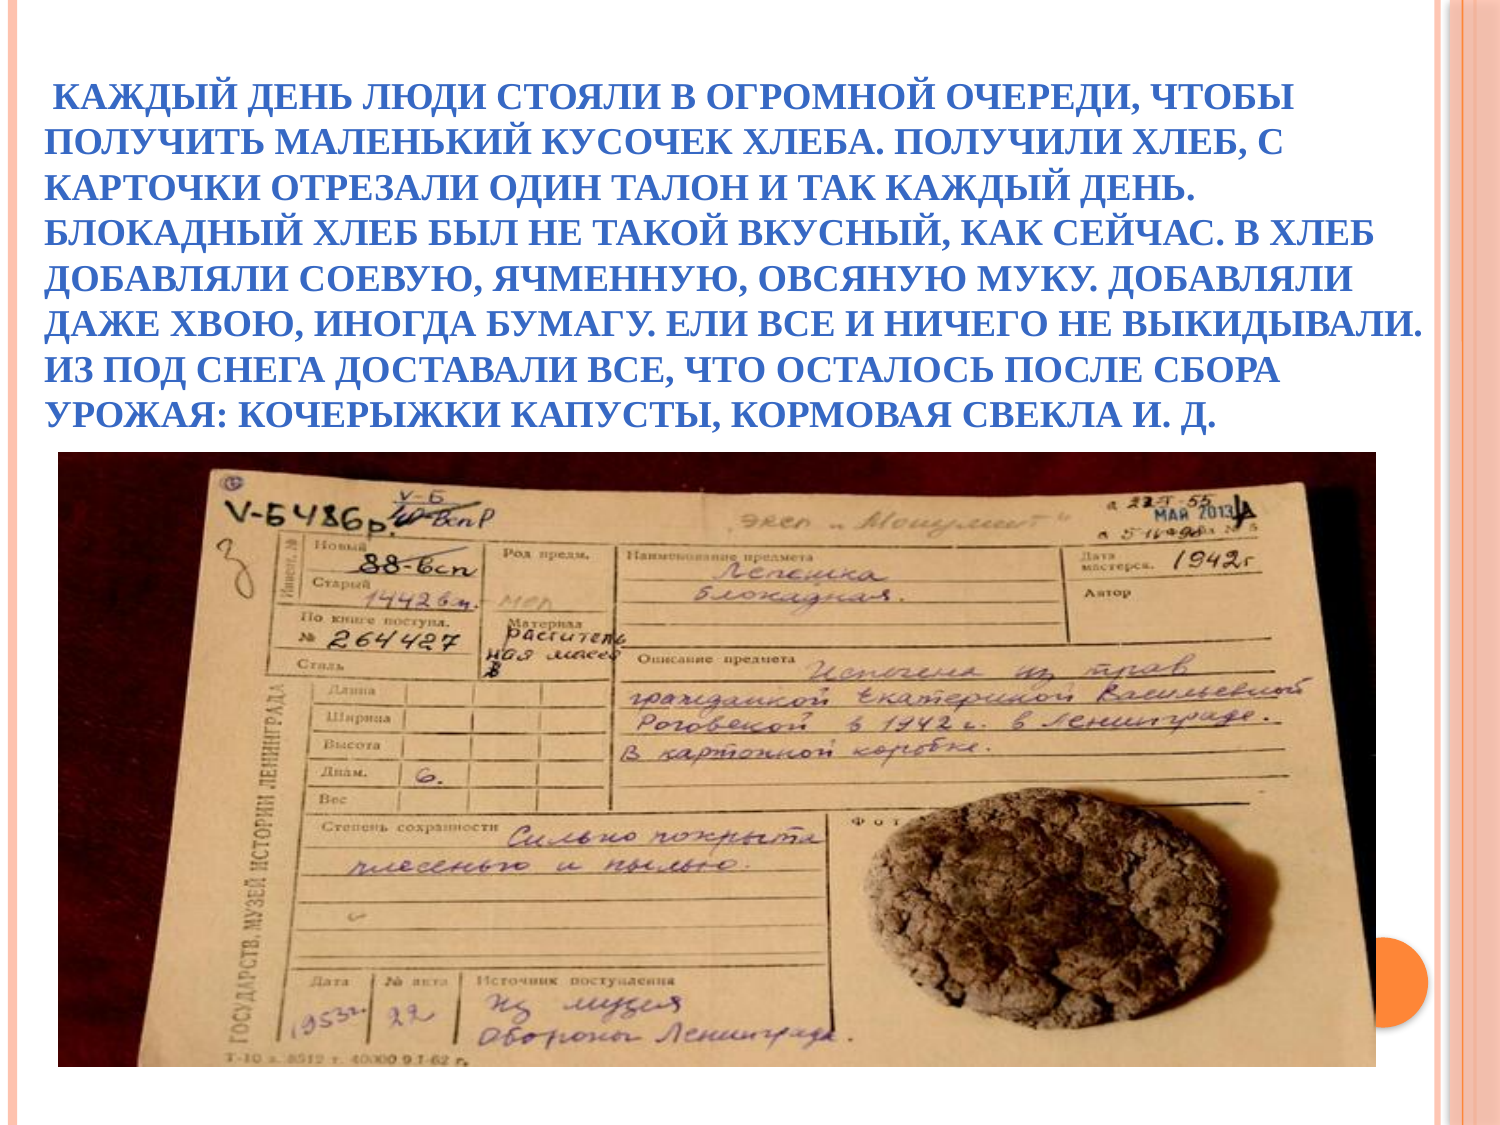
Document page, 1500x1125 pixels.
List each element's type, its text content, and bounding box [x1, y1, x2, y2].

title Каждый день люди стояли в огромной очереди, чтобы получить маленький кусочек хлеба. Получили хлеб, с карточки отрезали один талон и так каждый день. Блокадный хлеб был не такой вкусный, как сейчас. В хлеб добавляли соевую, ячменную, овсяную муку. Добавляли даже хвою, иногда бумагу. Ели все и ничего не выкидывали. Из под снега доставали все, что осталось после сбора урожая: кочерыжки капусты, кормовая свекла и. д. [29, 30, 1447, 443]
picture [58, 451, 1377, 1067]
